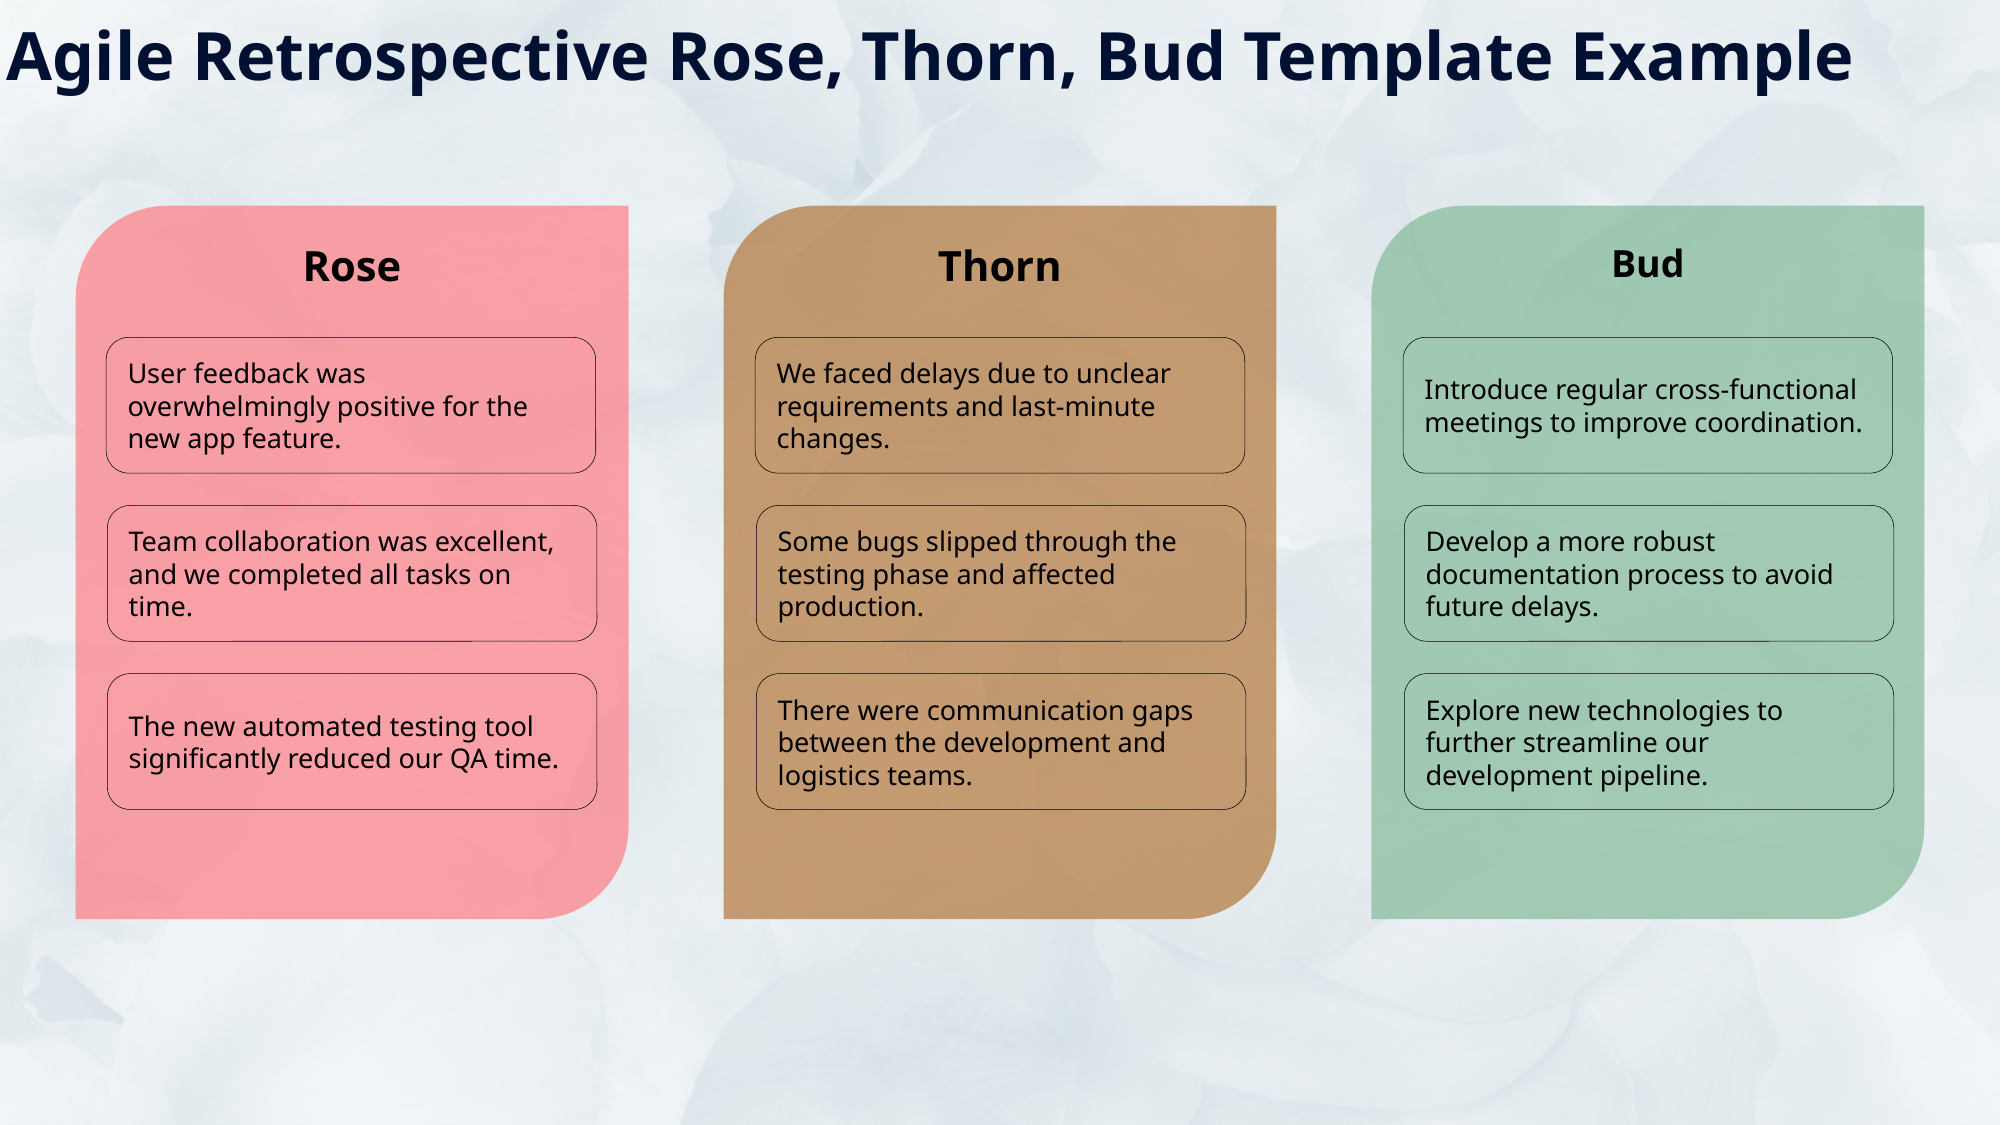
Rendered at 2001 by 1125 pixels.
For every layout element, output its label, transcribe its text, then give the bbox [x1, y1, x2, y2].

text_box Agile Retrospective Rose, Thorn, Bud Template Example [0, 6, 1871, 101]
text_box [75, 205, 1925, 920]
